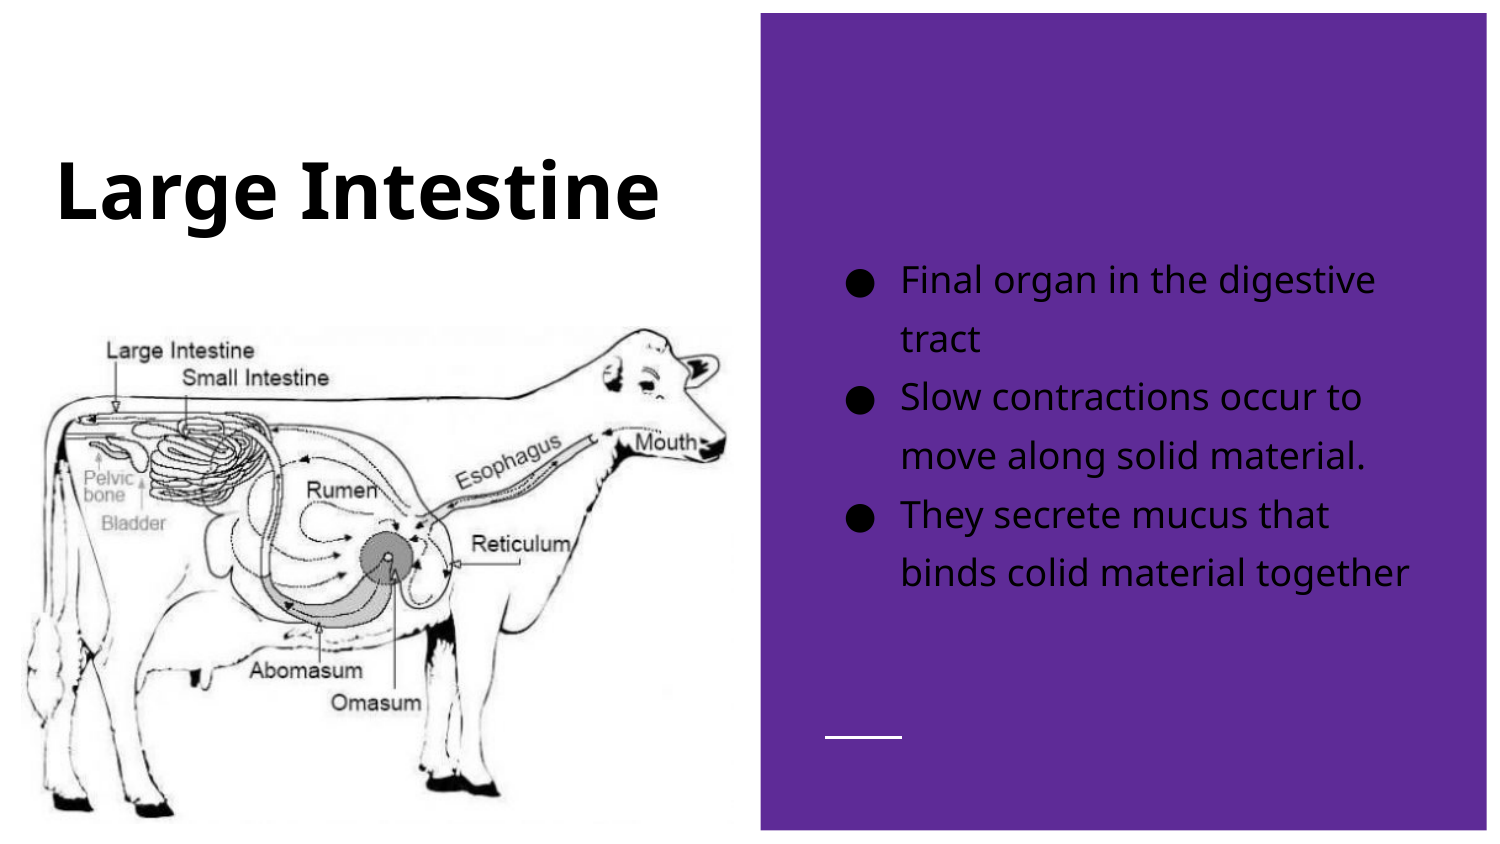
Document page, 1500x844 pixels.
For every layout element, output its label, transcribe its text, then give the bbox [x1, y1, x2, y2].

picture [20, 326, 734, 824]
list Final organ in the digestive tract Slow contractions occur to move along solid material. They secrete mucus that binds colid material together [810, 118, 1440, 725]
title Large Intestine [36, 63, 701, 316]
